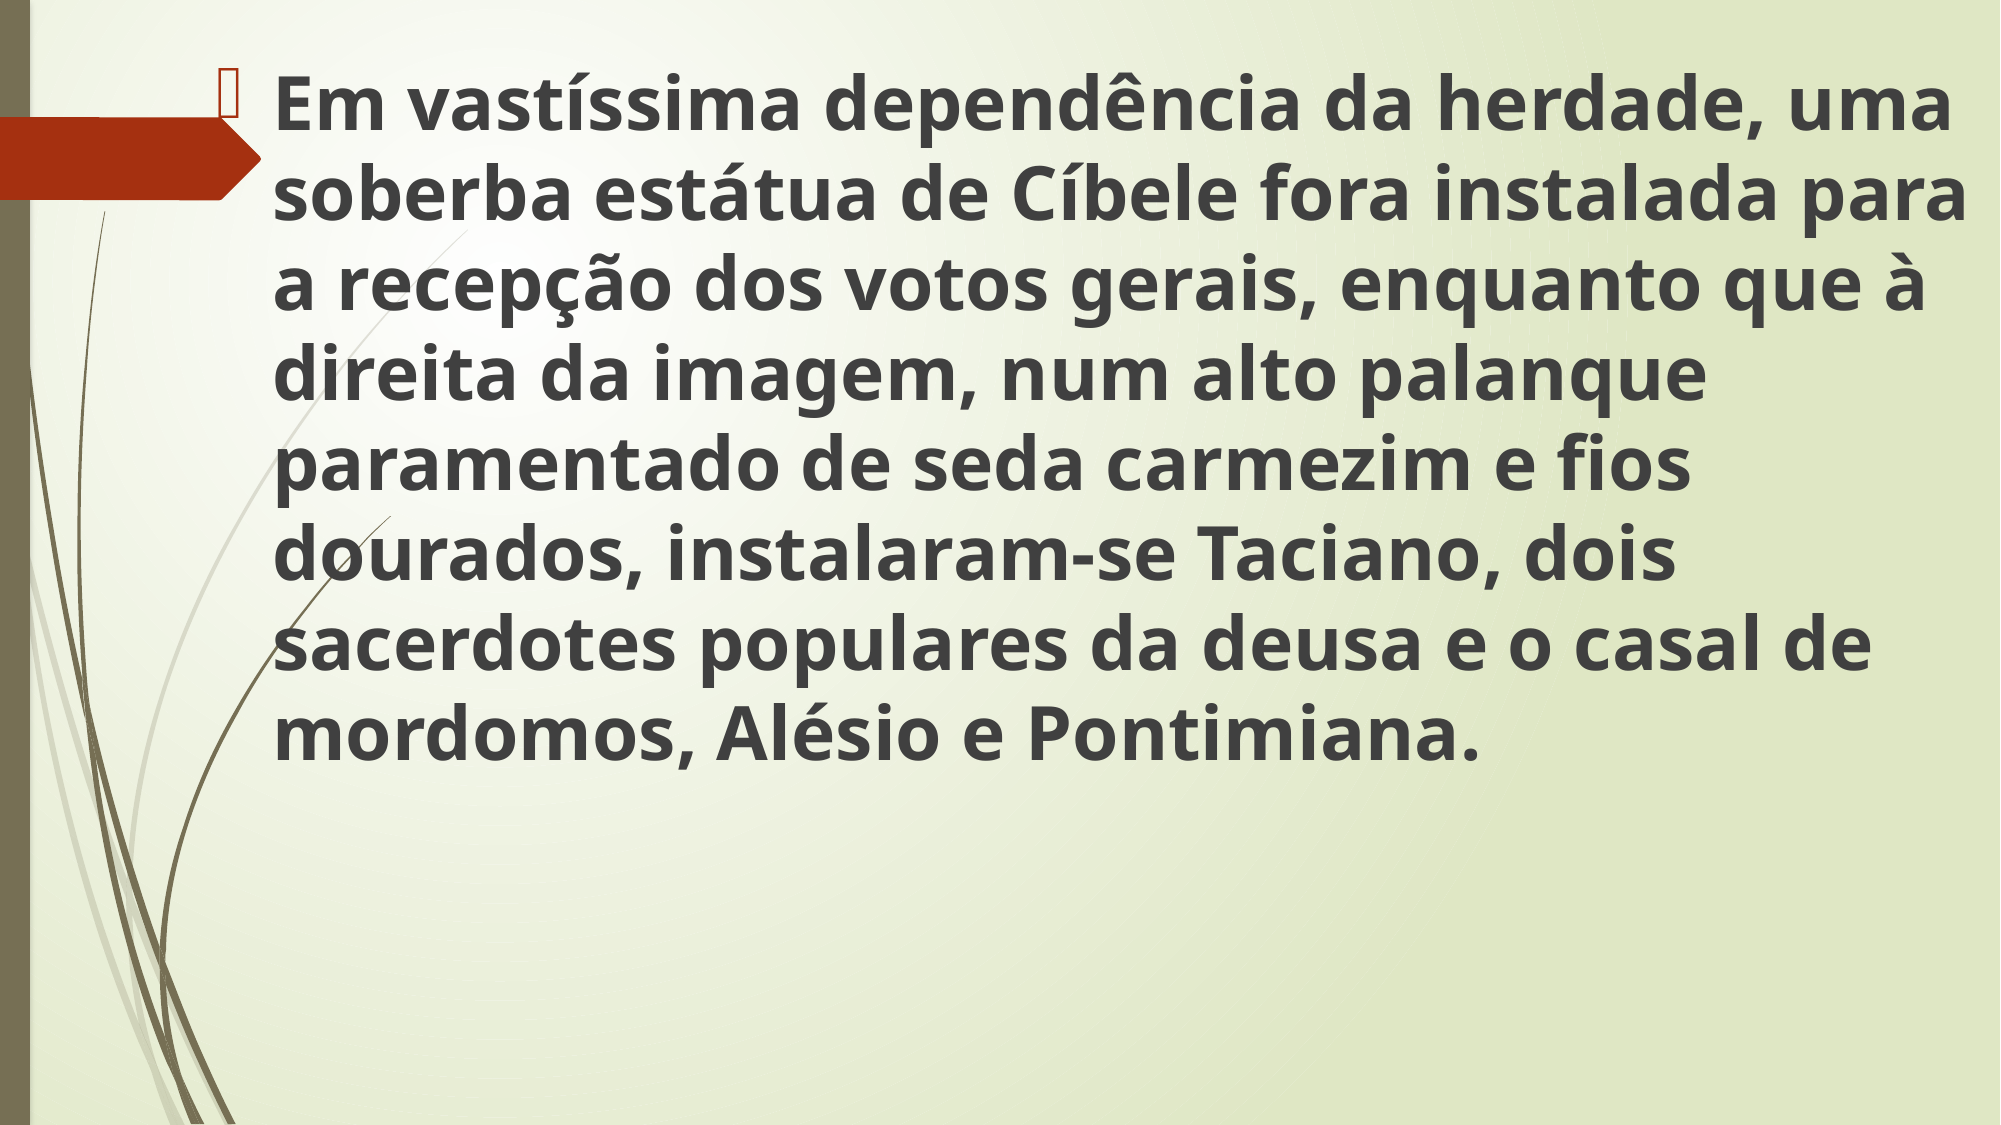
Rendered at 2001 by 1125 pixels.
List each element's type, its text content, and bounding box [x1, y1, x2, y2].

list Em vastíssima dependência da herdade, uma soberba estátua de Cíbele fora instalada para a recepção dos votos gerais, enquanto que à direita da imagem, num alto palanque paramentado de seda carmezim e fios dourados, instalaram-se Taciano, dois sacerdotes populares da deusa e o casal de mordomos, Alésio e Pontimiana. [201, 0, 2000, 1125]
